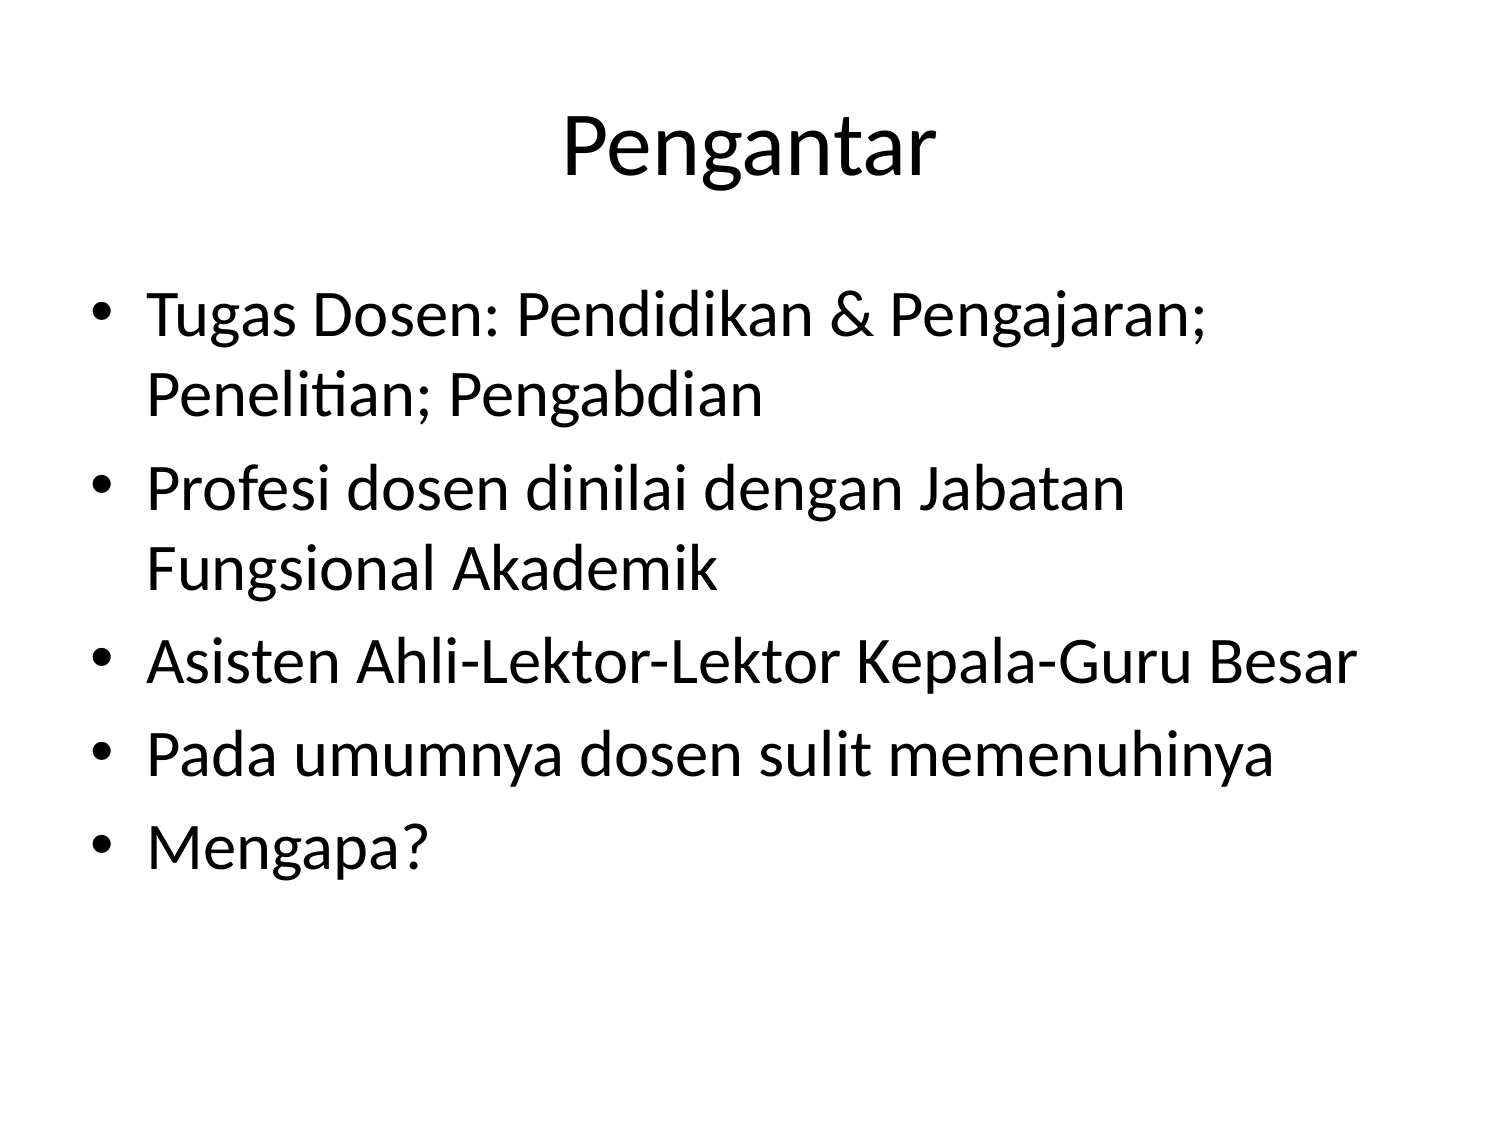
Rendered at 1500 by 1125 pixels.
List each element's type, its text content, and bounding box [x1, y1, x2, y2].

list Tugas Dosen: Pendidikan & Pengajaran; Penelitian; Pengabdian Profesi dosen dinilai dengan Jabatan Fungsional Akademik Asisten Ahli-Lektor-Lektor Kepala-Guru Besar Pada umumnya dosen sulit memenuhinya Mengapa? [75, 262, 1425, 1005]
title Pengantar [75, 45, 1425, 233]
